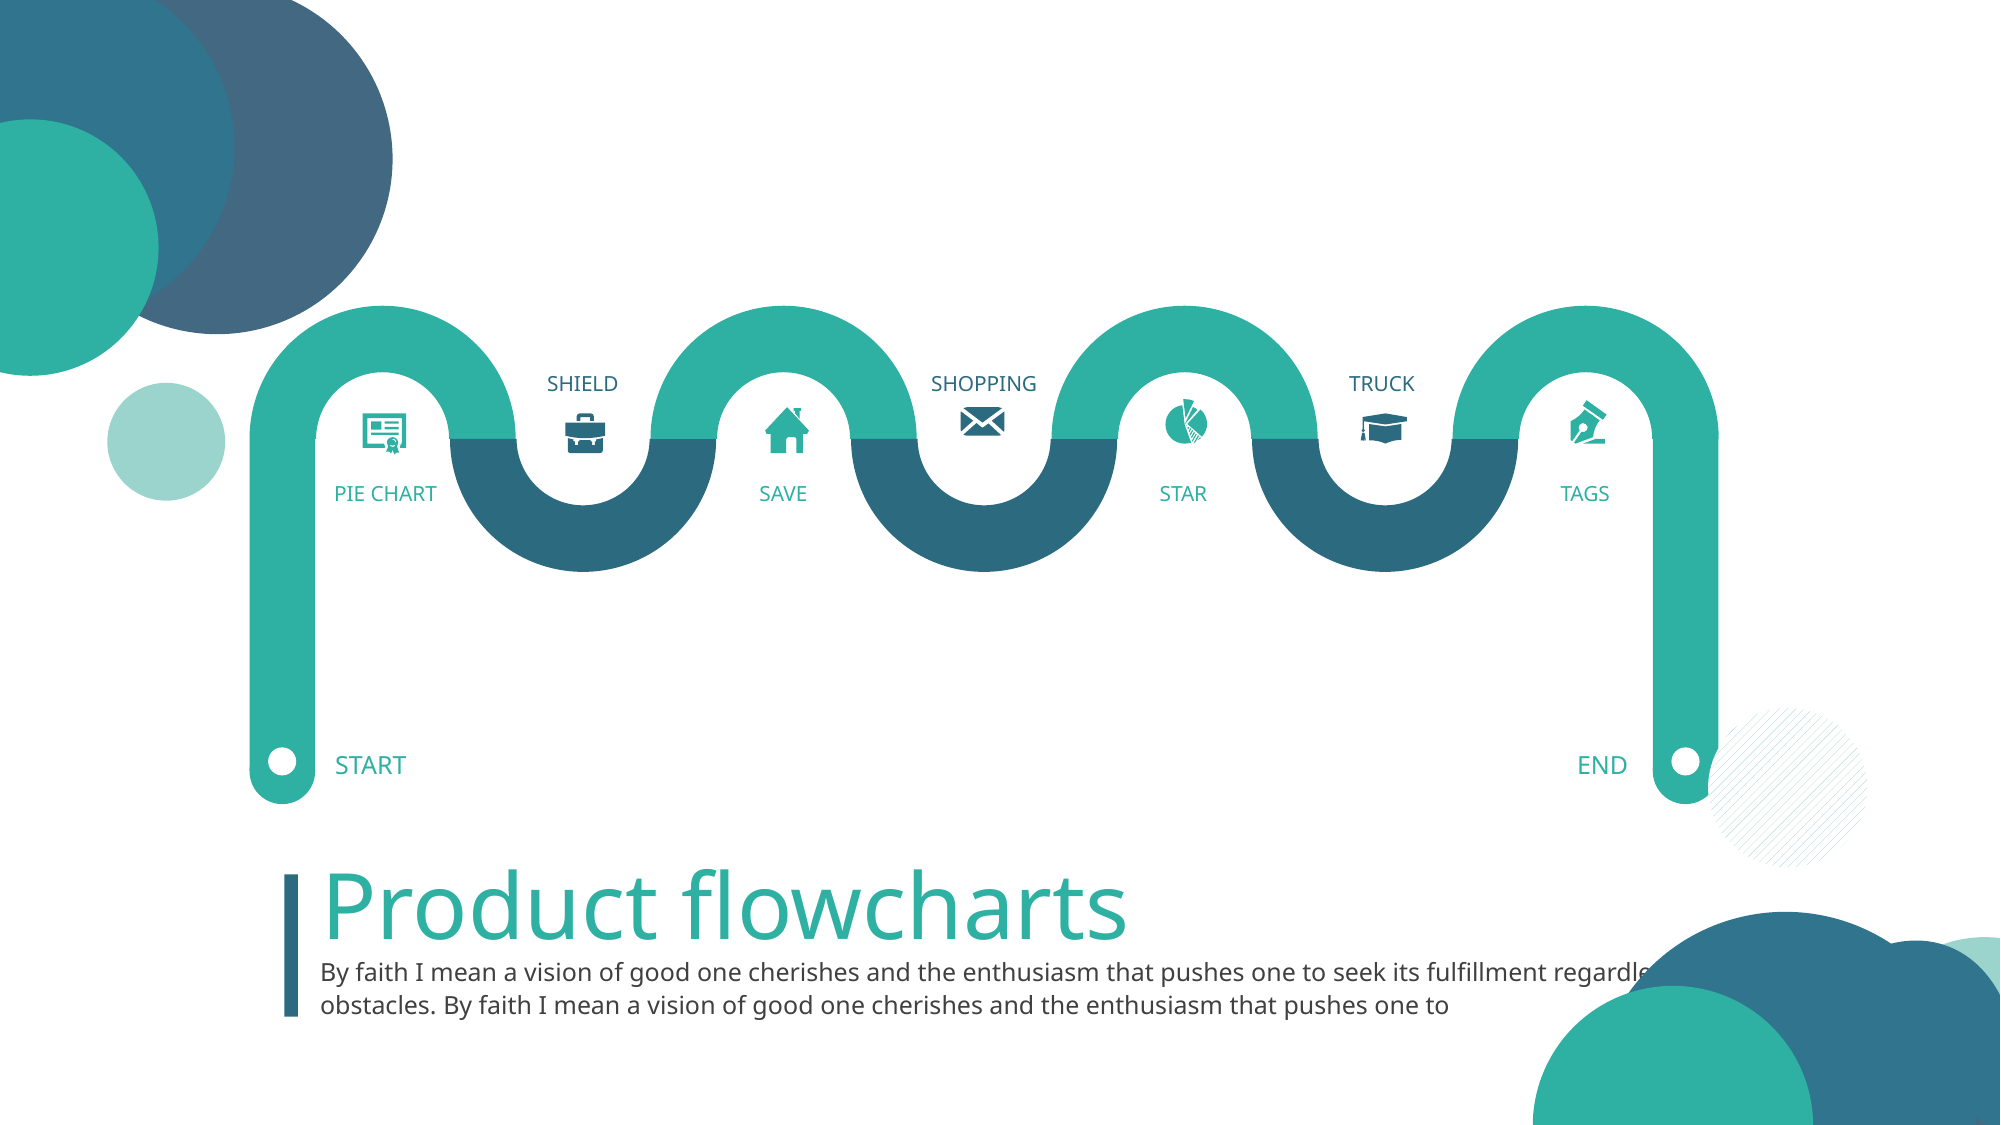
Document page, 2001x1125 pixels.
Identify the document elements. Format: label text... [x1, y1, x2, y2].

text_box [565, 422, 606, 454]
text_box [249, 438, 316, 805]
text_box [362, 413, 407, 448]
text_box [1570, 400, 1607, 444]
text_box START [320, 742, 422, 787]
text_box [1250, 437, 1520, 573]
text_box [385, 437, 400, 455]
text_box [283, 873, 299, 1018]
text_box END [1562, 742, 1644, 787]
text_box [849, 437, 1119, 573]
text_box [1050, 304, 1319, 440]
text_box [0, 0, 432, 377]
text_box [404, 314, 517, 437]
text_box [960, 411, 974, 432]
text_box [1451, 304, 1720, 440]
text_box [963, 423, 1002, 436]
text_box [576, 413, 594, 421]
text_box [248, 377, 361, 440]
text_box STAR [1144, 473, 1223, 513]
text_box Product flowcharts [306, 840, 1146, 945]
text_box SAVE [744, 473, 823, 513]
text_box [1165, 399, 1208, 444]
text_box [448, 437, 718, 573]
text_box [991, 411, 1005, 432]
text_box TRUCK [1334, 363, 1430, 403]
text_box [1360, 413, 1407, 444]
text_box SHOPPING [916, 363, 1052, 403]
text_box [1652, 438, 1719, 805]
text_box PIE CHART [319, 473, 452, 513]
text_box [963, 407, 1003, 423]
text_box [649, 304, 918, 440]
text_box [1439, 843, 2000, 1125]
text_box TAGS [1545, 473, 1625, 513]
text_box SHIELD [532, 363, 634, 403]
text_box [765, 407, 809, 454]
text_box By faith I mean a vision of good one cherishes and the enthusiasm that pushes one to seek its fulfillment regardless of obstacles. By faith I mean a vision of good one cherishes and the enthusiasm that pushes one to [305, 945, 1439, 1027]
